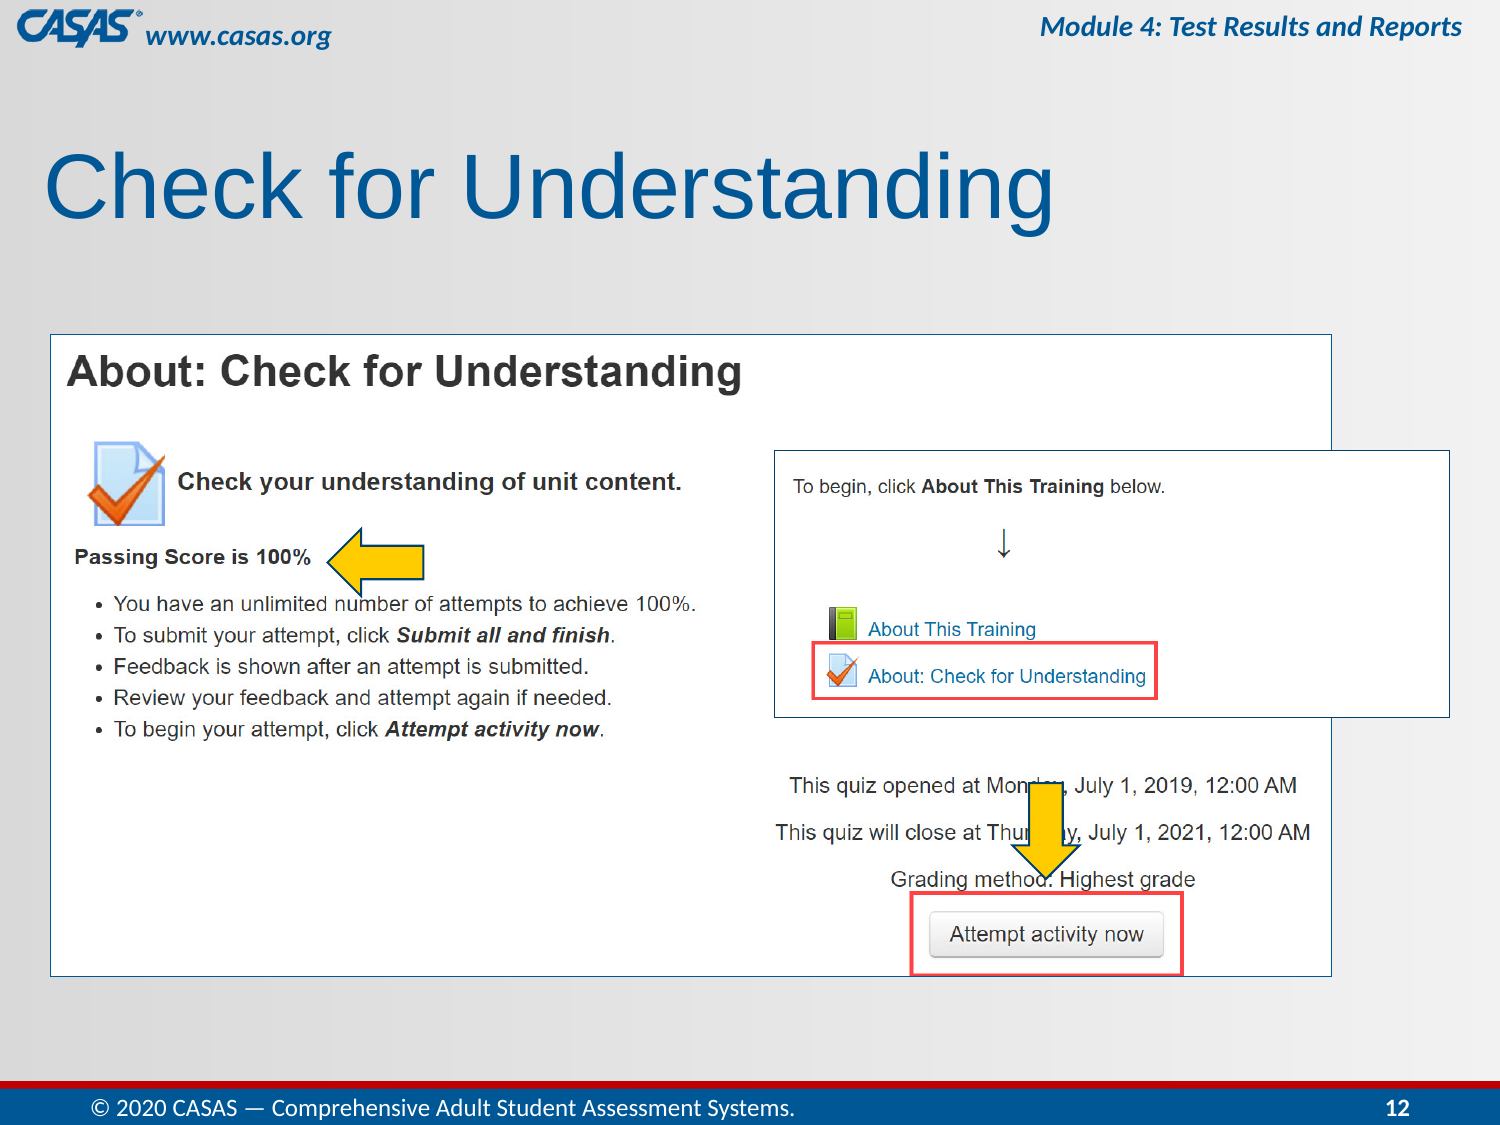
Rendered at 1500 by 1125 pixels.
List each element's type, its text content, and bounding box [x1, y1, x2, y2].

slide_number 12 [1299, 1087, 1425, 1125]
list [49, 334, 1332, 977]
picture [774, 449, 1450, 718]
picture [11, 3, 145, 52]
slide_number © 2020 CASAS — Comprehensive Adult Student Assessment Systems. [75, 1087, 814, 1125]
title Check for Understanding [28, 94, 1478, 270]
